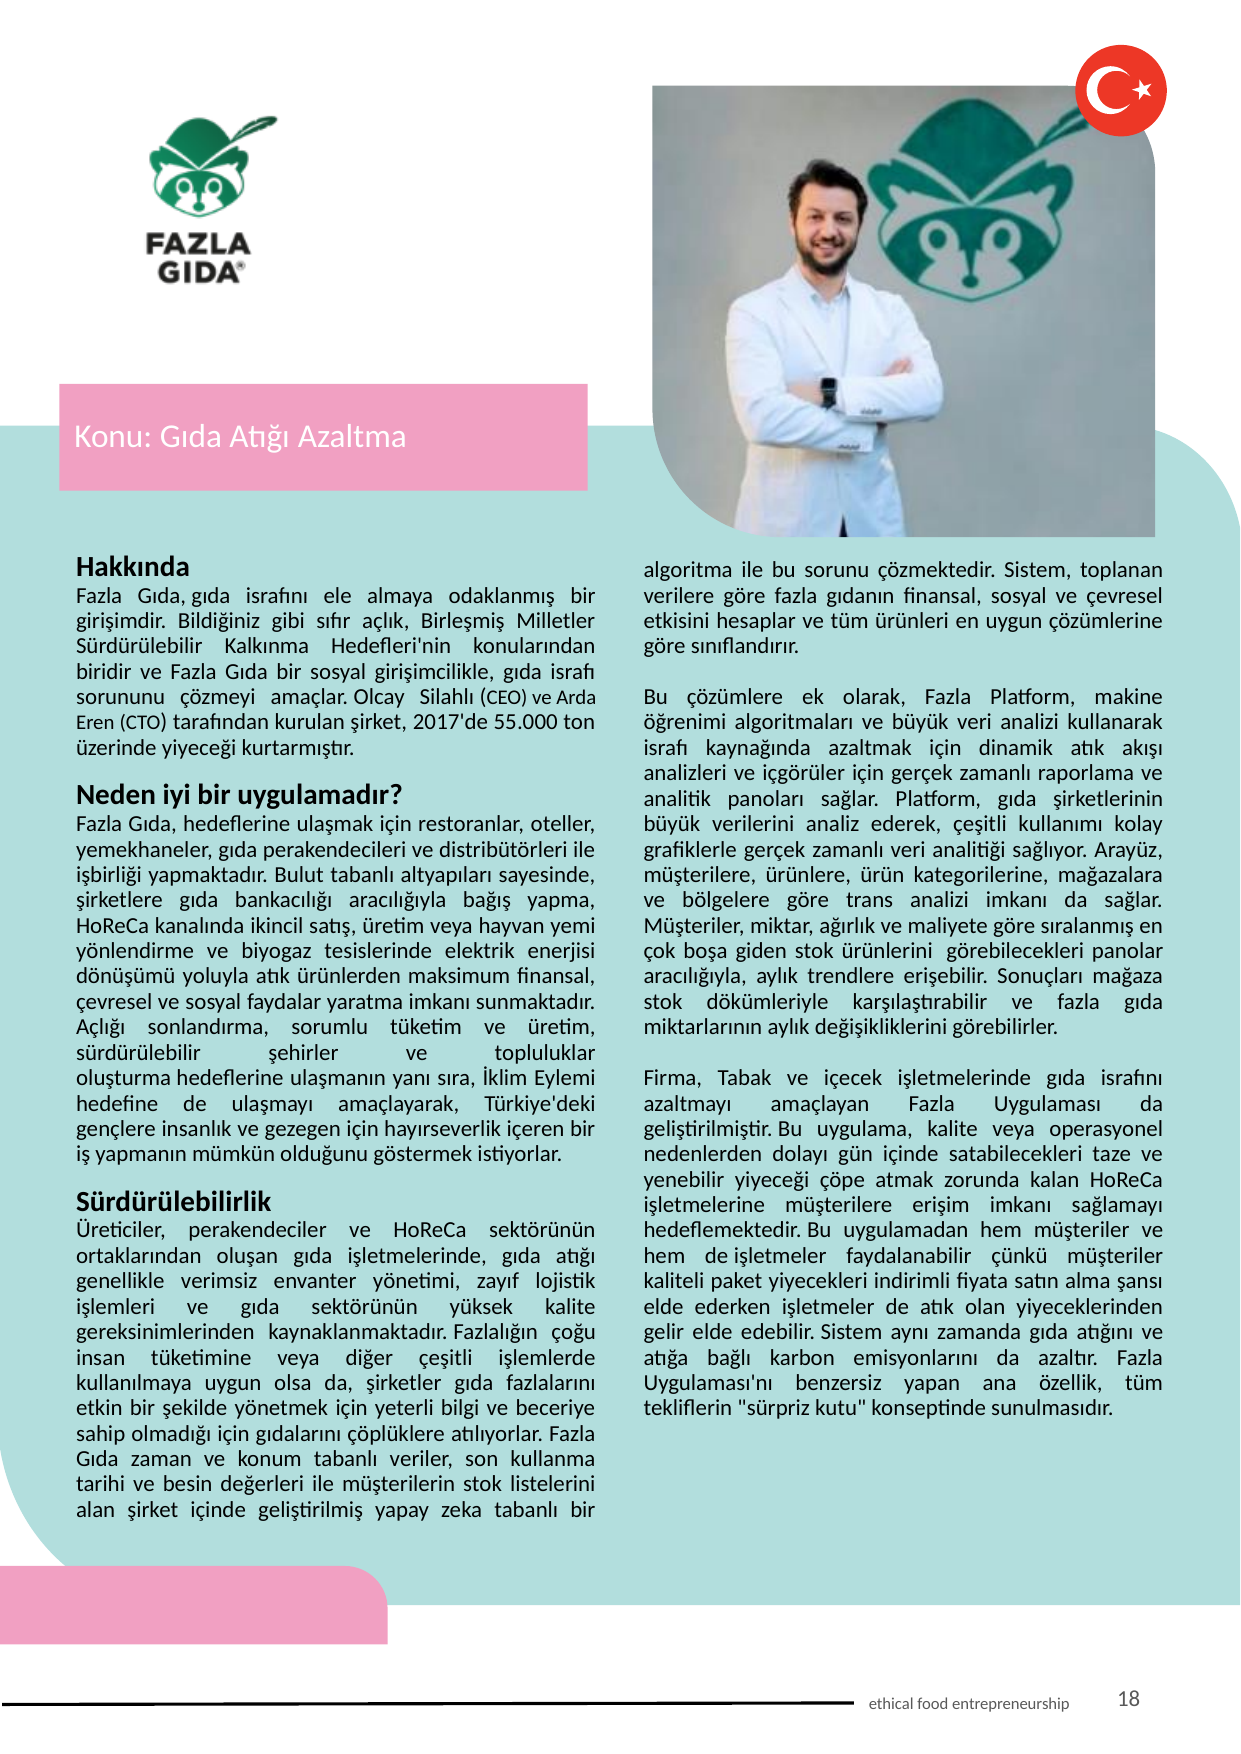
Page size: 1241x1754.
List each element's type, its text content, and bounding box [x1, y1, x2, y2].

list Konu: Gıda Atığı Azaltma [59, 383, 588, 491]
picture [84, 85, 315, 316]
list Hakkında Fazla Gıda, gıda israfını ele almaya odaklanmış bir girişimdir. Bildiğiniz gibi sıfır açlık, Birleşmiş Milletler Sürdürülebilir Kalkınma Hedefleri'nin konularından biridir ve Fazla Gıda bir sosyal girişimcilikle, gıda israfı sorununu çözmeyi amaçlar. Olcay Silahlı (CEO) ve Arda Eren (CTO) tarafından kurulan şirket, 2017'de 55.000 ton üzerinde yiyeceği kurtarmıştır. Neden iyi bir uygulamadır? Fazla Gıda, hedeflerine ulaşmak için restoranlar, oteller, yemekhaneler, gıda perakendecileri ve distribütörleri ile işbirliği yapmaktadır. Bulut tabanlı altyapıları sayesinde, şirketlere gıda bankacılığı aracılığıyla bağış yapma, HoReCa kanalında ikincil satış, üretim veya hayvan yemi yönlendirme ve biyogaz tesislerinde elektrik enerjisi dönüşümü yoluyla atık ürünlerden maksimum finansal, çevresel ve sosyal faydalar yaratma imkanı sunmaktadır. Açlığı sonlandırma, sorumlu tüketim ve üretim, sürdürülebilir şehirler ve topluluklar oluşturma hedeflerine ulaşmanın yanı sıra, İklim Eylemi hedefine de ulaşmayı amaçlayarak, Türkiye'deki gençlere insanlık ve gezegen için hayırseverlik içeren bir iş yapmanın mümkün olduğunu göstermek istiyorlar. Sürdürülebilirlik Üreticiler, perakendeciler ve HoReCa sektörünün ortaklarından oluşan gıda işletmelerinde, gıda atığı genellikle verimsiz envanter yönetimi, zayıf lojistik işlemleri ve gıda sektörünün yüksek kalite gereksinimlerinden kaynaklanmaktadır. Fazlalığın çoğu insan tüketimine veya diğer çeşitli işlemlerde kullanılmaya uygun olsa da, şirketler gıda fazlalarını etkin bir şekilde yönetmek için yeterli bilgi ve beceriye sahip olmadığı için gıdalarını çöplüklere atılıyorlar. Fazla Gıda zaman ve konum tabanlı veriler, son kullanma tarihi ve besin değerleri ile müşterilerin stok listelerini alan şirket içinde geliştirilmiş yapay zeka tabanlı bir algoritma ile bu sorunu çözmektedir. Sistem, toplanan verilere göre fazla gıdanın finansal, sosyal ve çevresel etkisini hesaplar ve tüm ürünleri en uygun çözümlerine göre sınıflandırır. Bu çözümlere ek olarak, Fazla Platform, makine öğrenimi algoritmaları ve büyük veri analizi kullanarak israfı kaynağında azaltmak için dinamik atık akışı analizleri ve içgörüler için gerçek zamanlı raporlama ve analitik panoları sağlar. Platform, gıda şirketlerinin büyük verilerini analiz ederek, çeşitli kullanımı kolay grafiklerle gerçek zamanlı veri analitiği sağlıyor. Arayüz, müşterilere, ürünlere, ürün kategorilerine, mağazalara ve bölgelere göre trans analizi imkanı da sağlar. Müşteriler, miktar, ağırlık ve maliyete göre sıralanmış en çok boşa giden stok ürünlerini görebilecekleri panolar aracılığıyla, aylık trendlere erişebilir. Sonuçları mağaza stok dökümleriyle karşılaştırabilir ve fazla gıda miktarlarının aylık değişikliklerini görebilirler. Firma, Tabak ve içecek işletmelerinde gıda israfını azaltmayı amaçlayan Fazla Uygulaması da geliştirilmiştir. Bu uygulama, kalite veya operasyonel nedenlerden dolayı gün içinde satabilecekleri taze ve yenebilir yiyeceği çöpe atmak zorunda kalan HoReCa işletmelerine müşterilere erişim imkanı sağlamayı hedeflemektedir. Bu uygulamadan hem müşteriler ve hem de işletmeler faydalanabilir çünkü müşteriler kaliteli paket yiyecekleri indirimli fiyata satın alma şansı elde ederken işletmeler de atık olan yiyeceklerinden gelir elde edebilir. Sistem aynı zamanda gıda atığını ve atığa bağlı karbon emisyonlarını da azaltır. Fazla Uygulaması'nı benzersiz yapan ana özellik, tüm tekliflerin "sürpriz kutu" konseptinde sunulmasıdır. [61, 549, 1179, 1540]
slide_number 18 [983, 1665, 1156, 1729]
picture [652, 85, 1156, 538]
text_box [1075, 44, 1167, 137]
